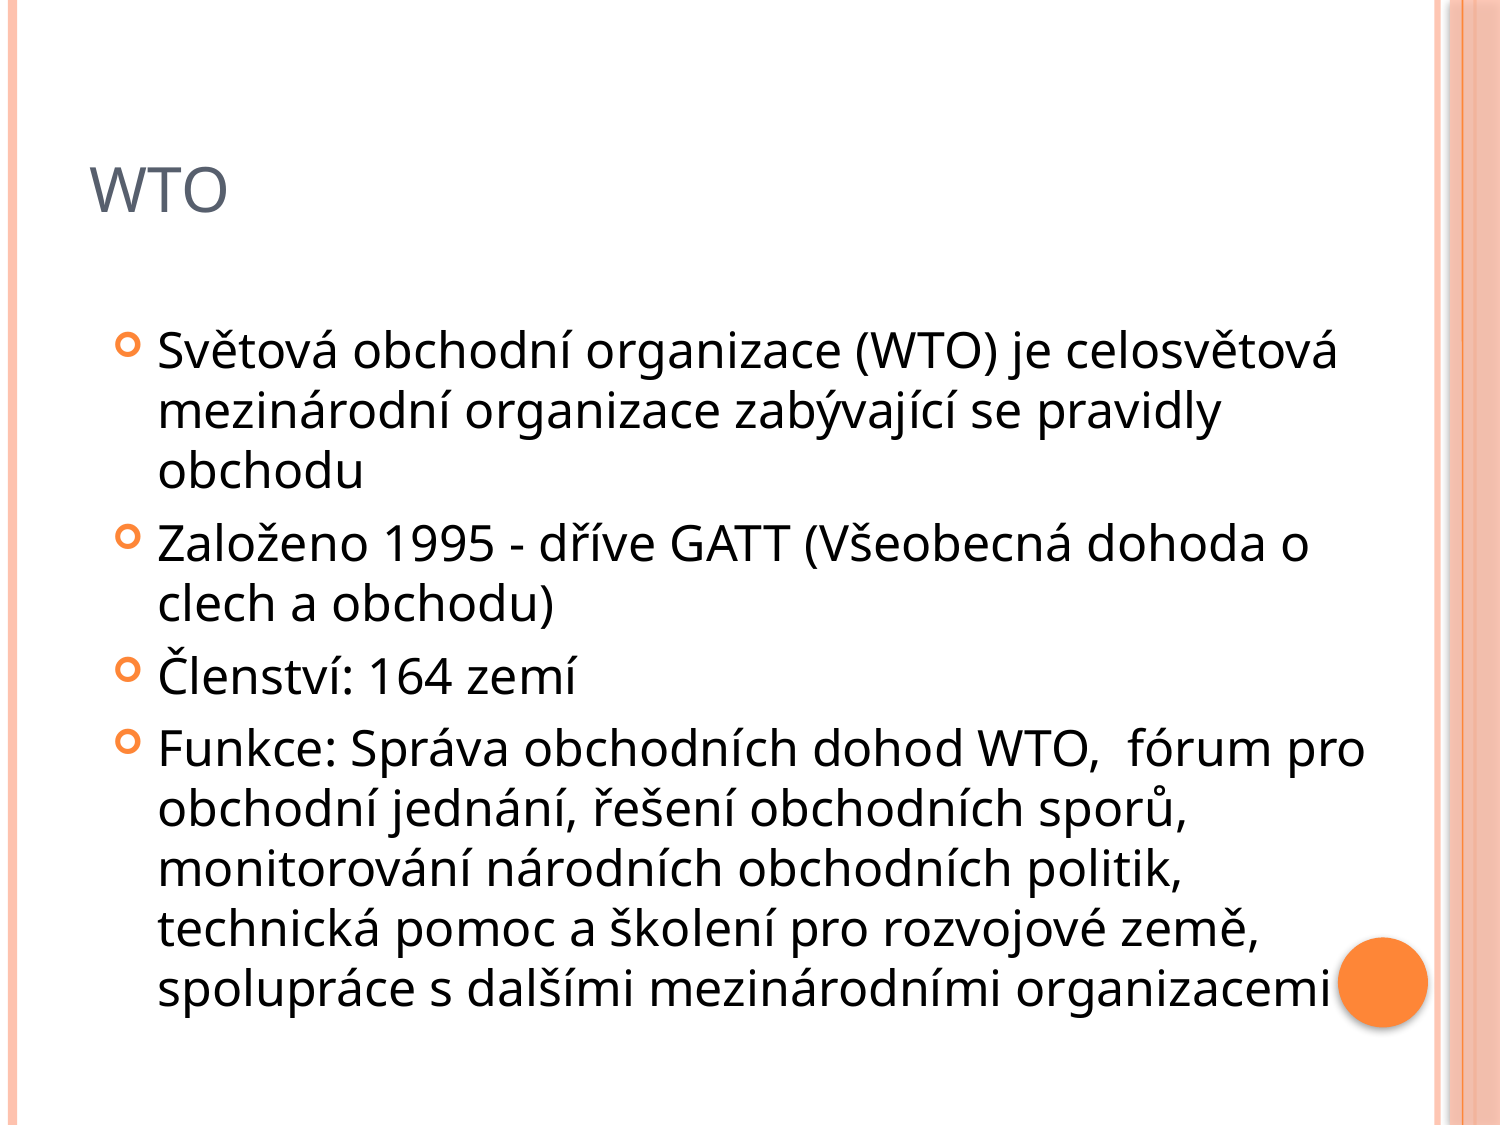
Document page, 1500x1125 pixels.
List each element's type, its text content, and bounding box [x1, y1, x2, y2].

title WTO [75, 45, 1300, 233]
list Světová obchodní organizace (WTO) je celosvětová mezinárodní organizace zabývající se pravidly obchodu Založeno 1995 - dříve GATT (Všeobecná dohoda o clech a obchodu) Členství: 164 zemí Funkce: Správa obchodních dohod WTO, fórum pro obchodní jednání, řešení obchodních sporů, monitorování národních obchodních politik, technická pomoc a školení pro rozvojové země, spolupráce s dalšími mezinárodními organizacemi [97, 311, 1409, 1125]
